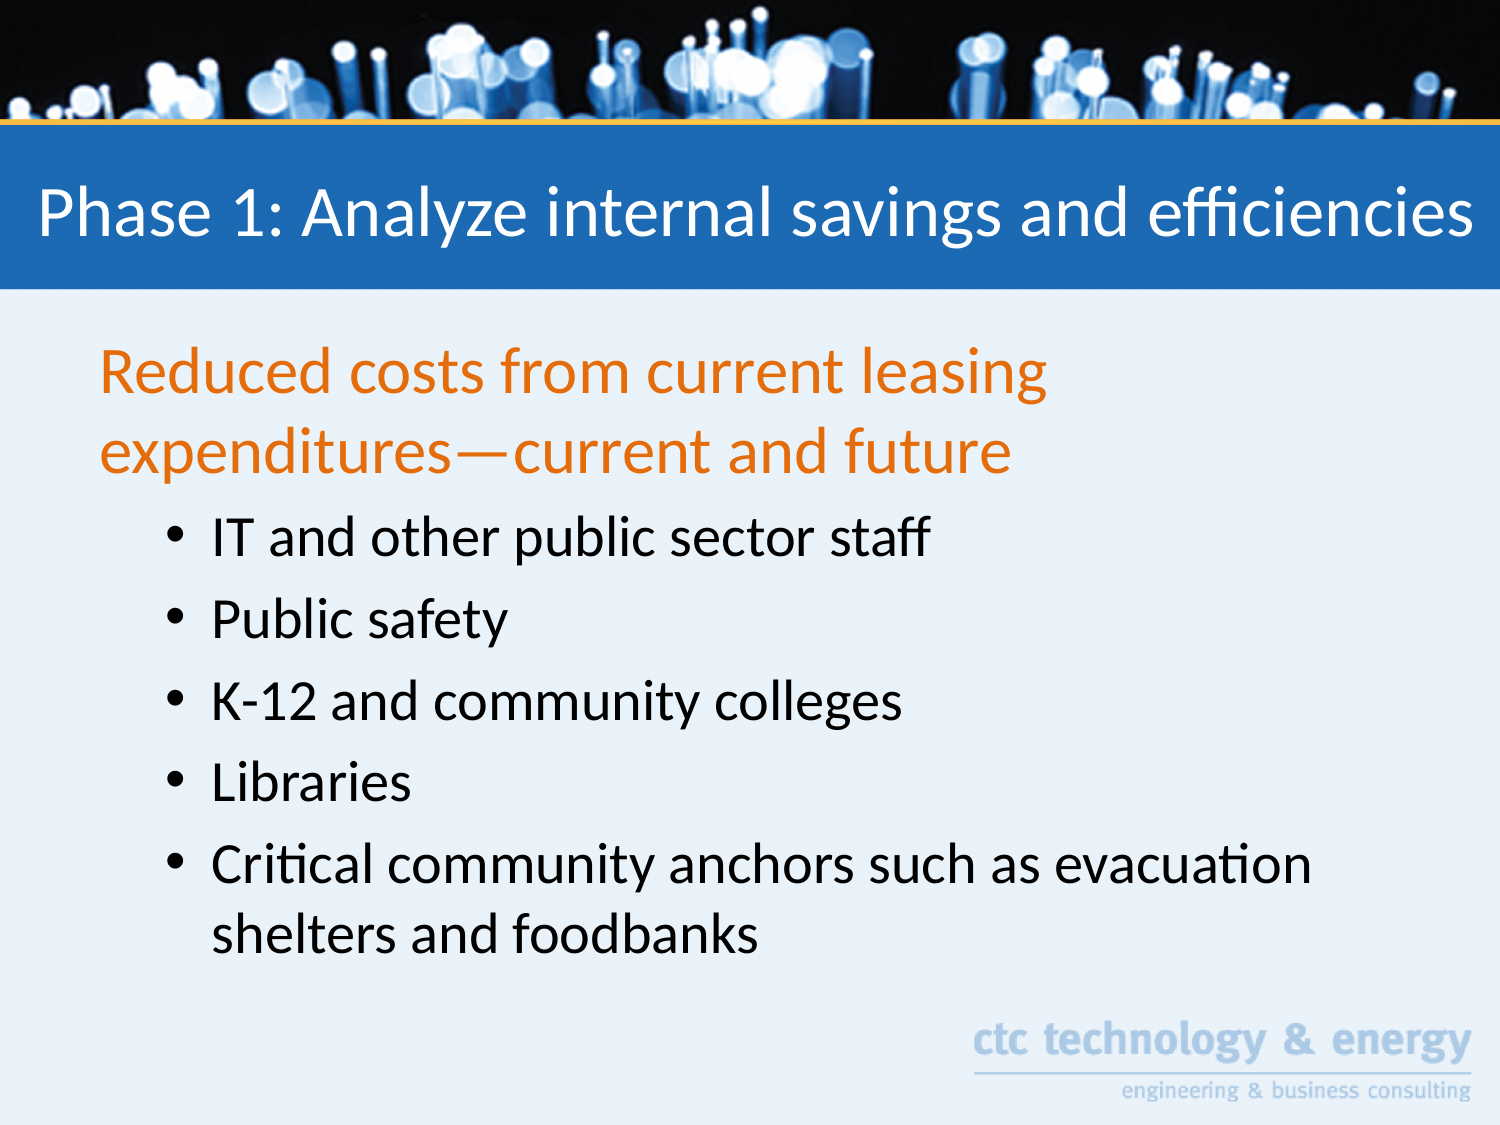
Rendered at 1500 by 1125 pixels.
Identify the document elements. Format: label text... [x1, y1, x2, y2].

title Phase 1: Analyze internal savings and efficiencies [22, 113, 1500, 301]
picture [0, 0, 1500, 1125]
list Reduced costs from current leasing expenditures—current and future IT and other public sector staff Public safety K-12 and community colleges Libraries Critical community anchors such as evacuation shelters and foodbanks [75, 319, 1425, 1005]
